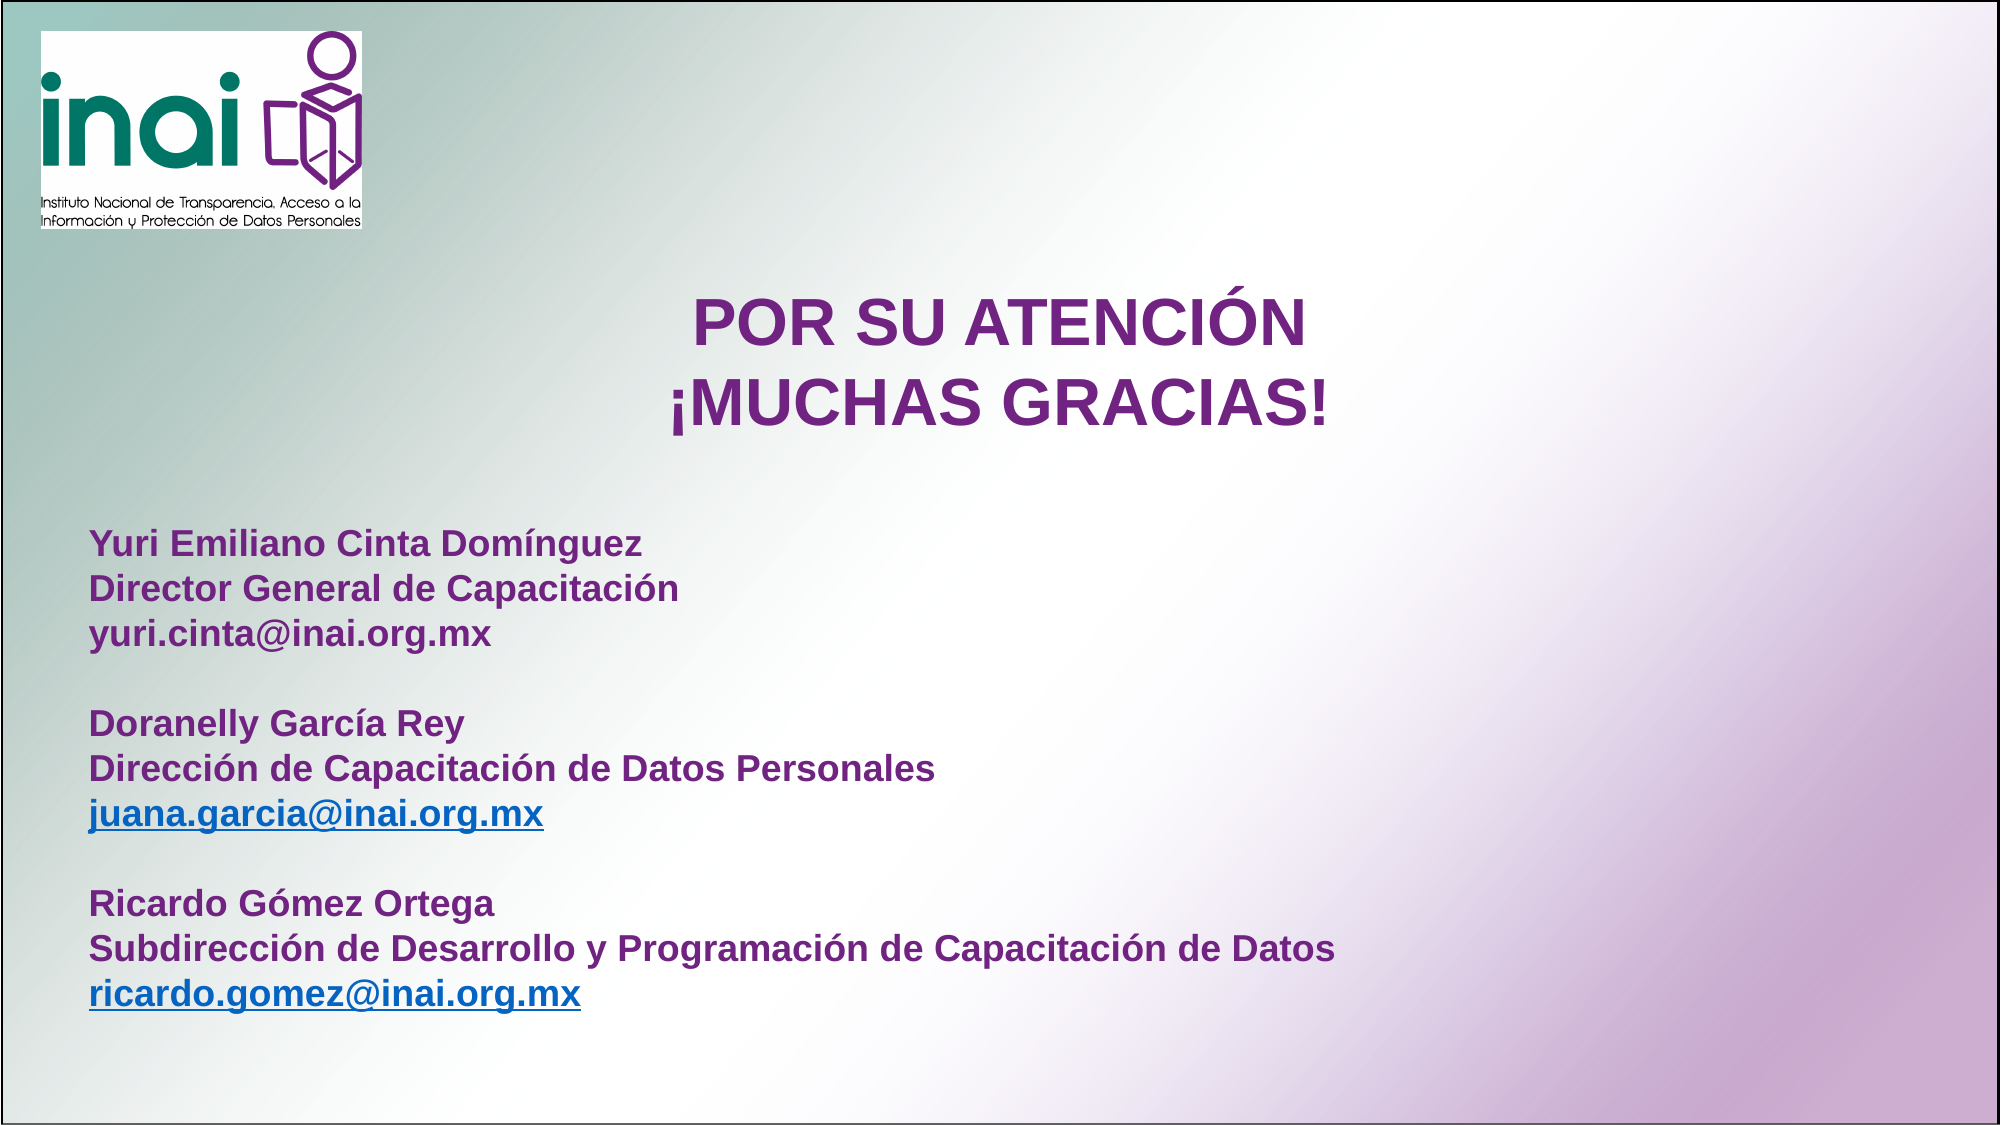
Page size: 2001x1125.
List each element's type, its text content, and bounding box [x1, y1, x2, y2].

picture [0, 0, 2000, 1125]
text_box POR SU ATENCIÓN ¡MUCHAS GRACIAS! Yuri Emiliano Cinta Domínguez Director General de Capacitación yuri.cinta@inai.org.mx Doranelly García Rey Dirección de Capacitación de Datos Personales juana.garcia@inai.org.mx Ricardo Gómez Ortega Subdirección de Desarrollo y Programación de Capacitación de Datos ricardo.gomez@inai.org.mx [73, 271, 1927, 1067]
